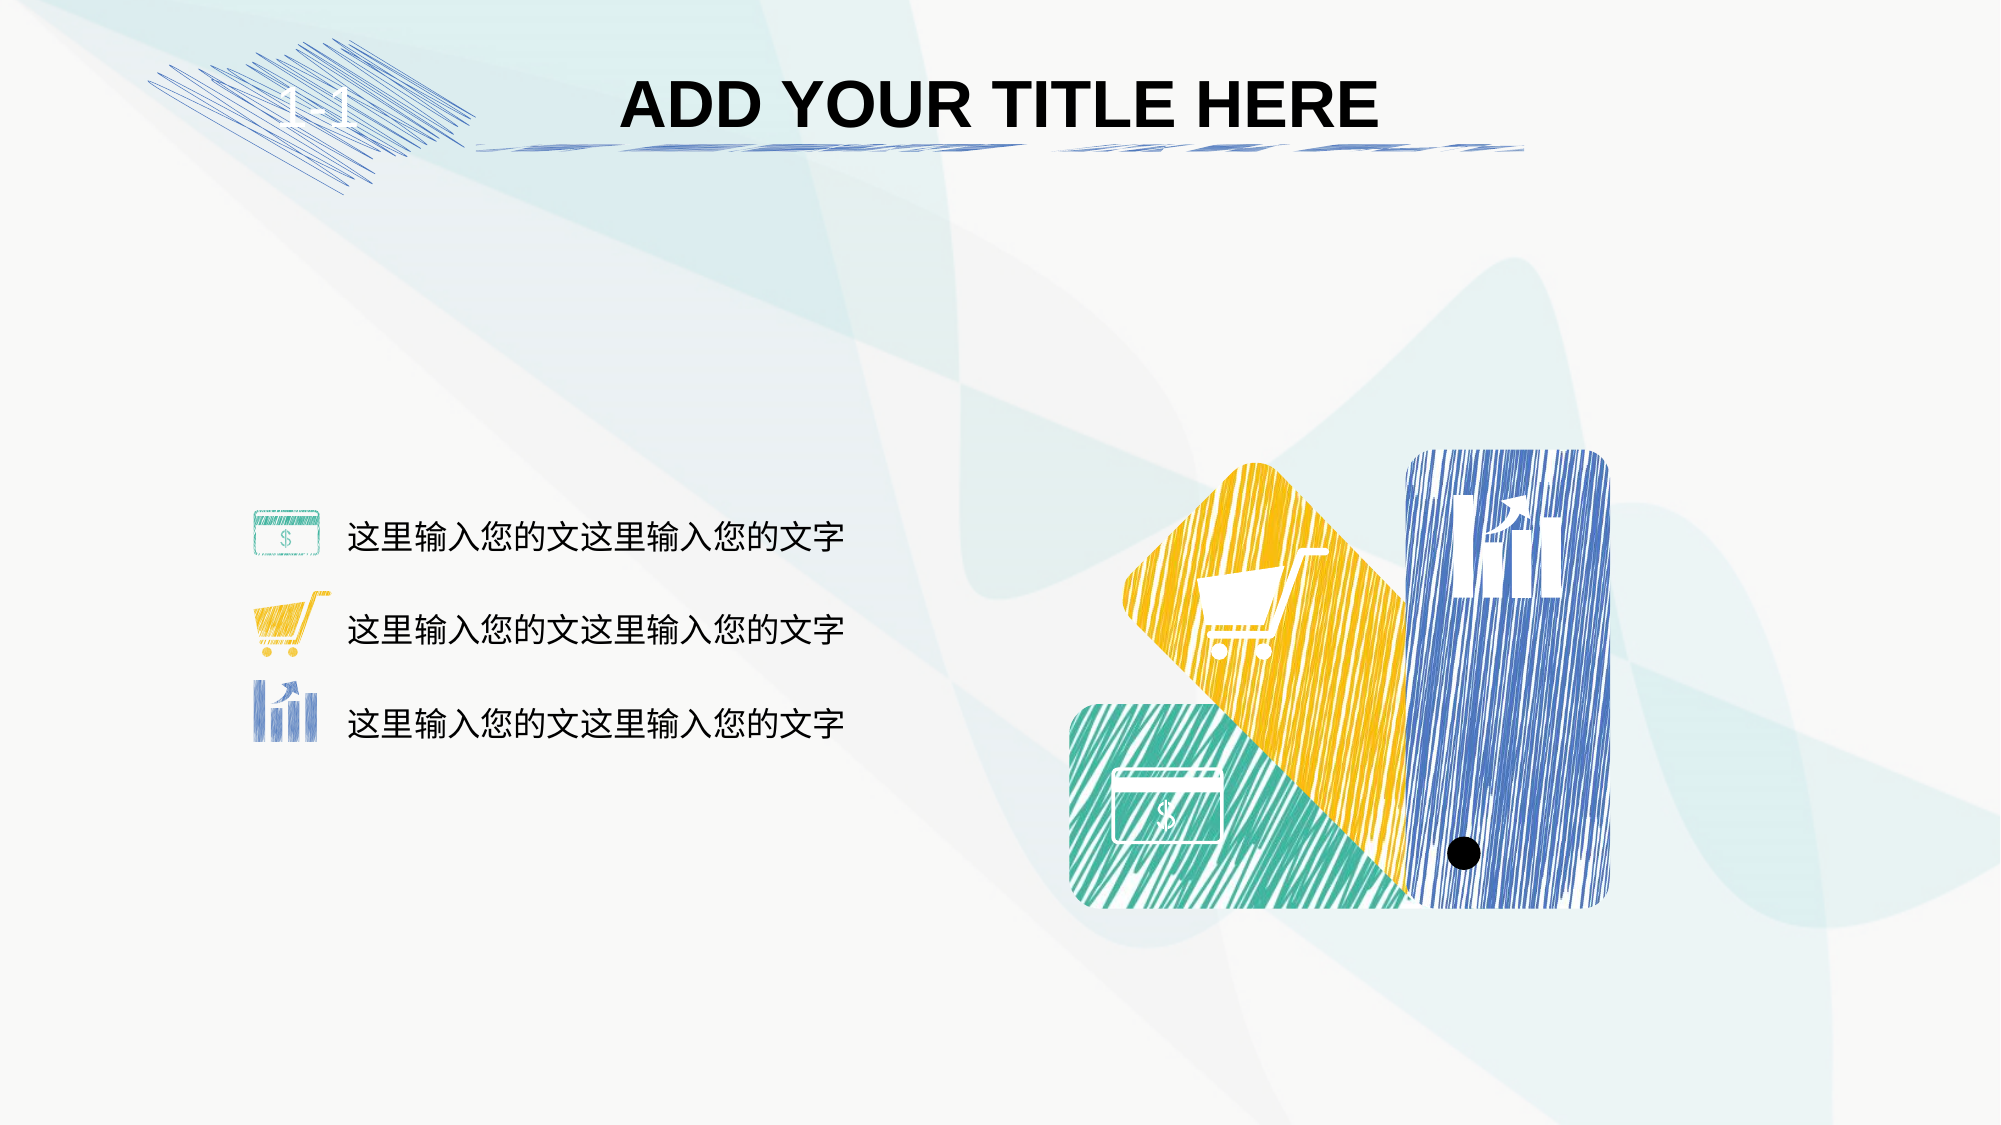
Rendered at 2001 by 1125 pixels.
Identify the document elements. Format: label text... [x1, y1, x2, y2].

text_box [145, 63, 376, 196]
text_box [1185, 144, 1291, 152]
text_box 这里输入您的文这里输入您的文字 [336, 689, 859, 749]
text_box [617, 144, 758, 152]
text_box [253, 591, 332, 657]
text_box 这里输入您的文这里输入您的文字 [336, 595, 859, 656]
text_box [283, 54, 301, 62]
text_box [1069, 704, 1405, 909]
text_box [255, 51, 286, 62]
text_box [475, 144, 632, 152]
text_box [727, 144, 1028, 152]
text_box 这里输入您的文这里输入您的文字 [336, 502, 859, 562]
text_box [245, 61, 260, 75]
text_box 1-1 [260, 62, 376, 147]
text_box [1196, 547, 1330, 660]
text_box [365, 127, 414, 158]
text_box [1405, 449, 1611, 909]
text_box [1292, 144, 1525, 152]
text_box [1111, 767, 1224, 845]
text_box [1050, 144, 1195, 152]
picture [0, 0, 2001, 1125]
text_box [376, 119, 422, 150]
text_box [253, 680, 317, 742]
text_box [322, 37, 477, 149]
text_box [295, 41, 338, 62]
text_box ADD YOUR TITLE HERE [603, 53, 1397, 149]
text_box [253, 510, 320, 556]
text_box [1453, 494, 1561, 598]
text_box [1121, 462, 1405, 893]
